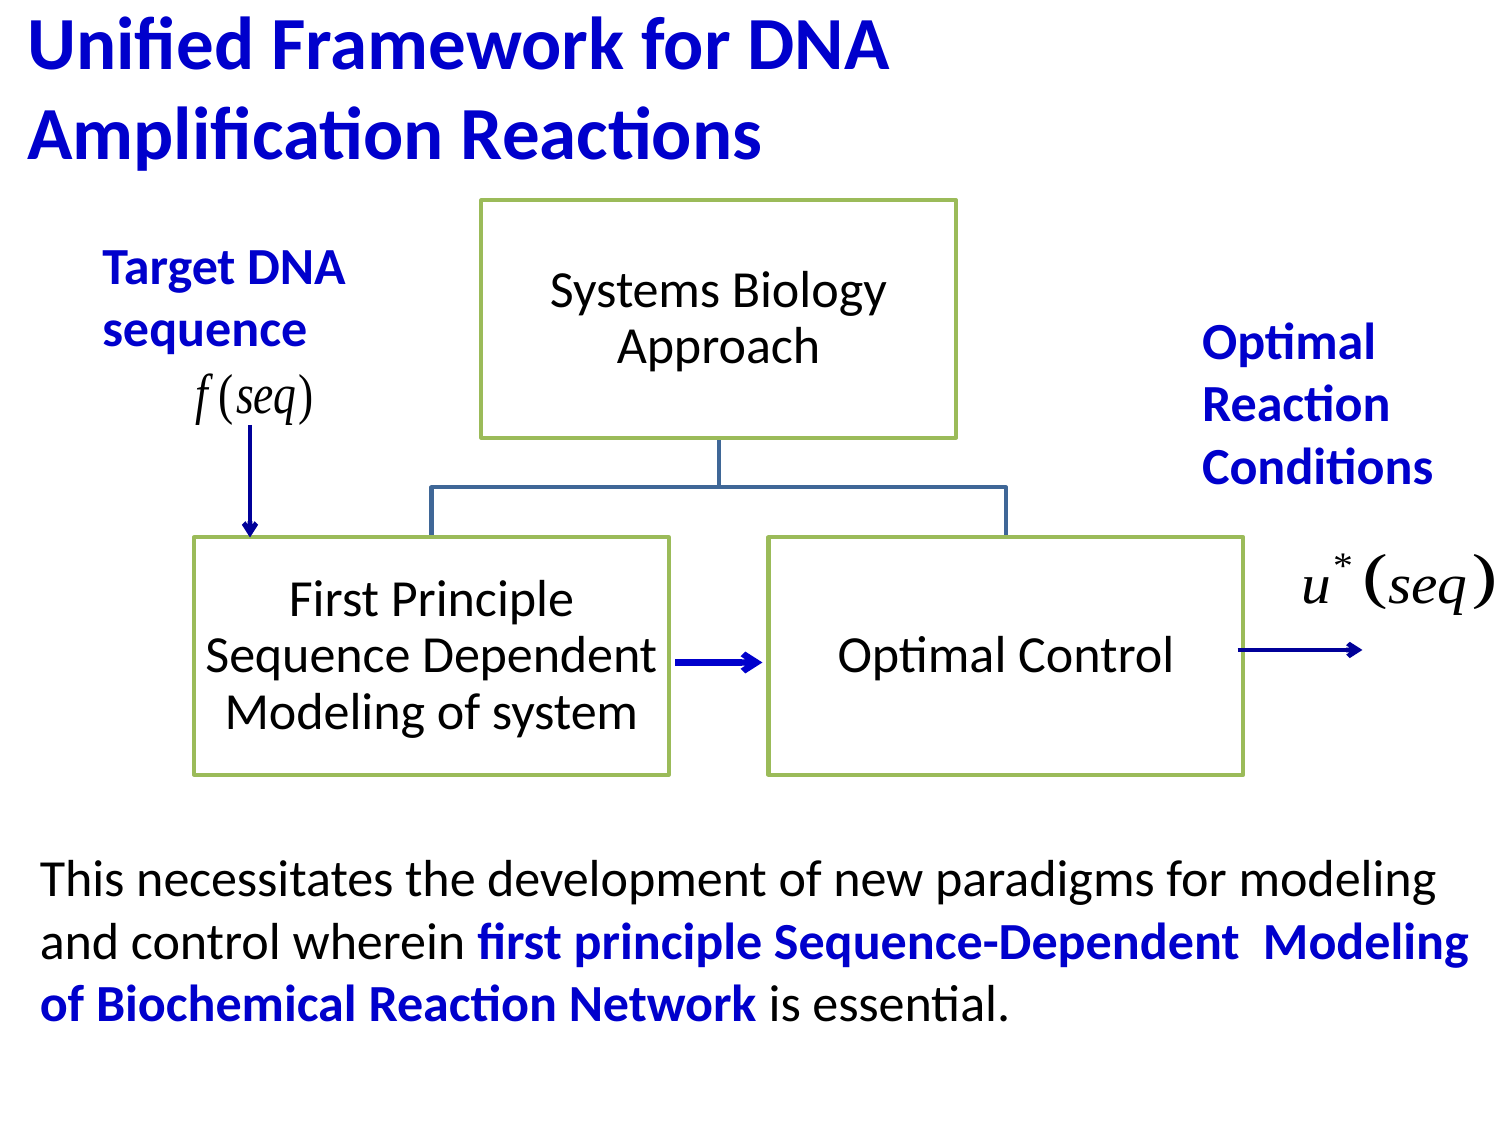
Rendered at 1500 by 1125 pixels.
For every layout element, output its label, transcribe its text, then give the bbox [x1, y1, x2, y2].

text_box Optimal Reaction Conditions [1304, 299, 1500, 503]
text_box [179, 362, 321, 438]
text_box Unified Framework for DNA Amplification Reactions [12, 0, 1288, 183]
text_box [137, 199, 1301, 776]
text_box This necessitates the development of new paradigms for modeling and control wherein first principle Sequence-Dependent Modeling of Biochemical Reaction Network is essential. [24, 837, 1500, 1040]
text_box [1294, 538, 1500, 637]
text_box Target DNA sequence [87, 224, 132, 365]
